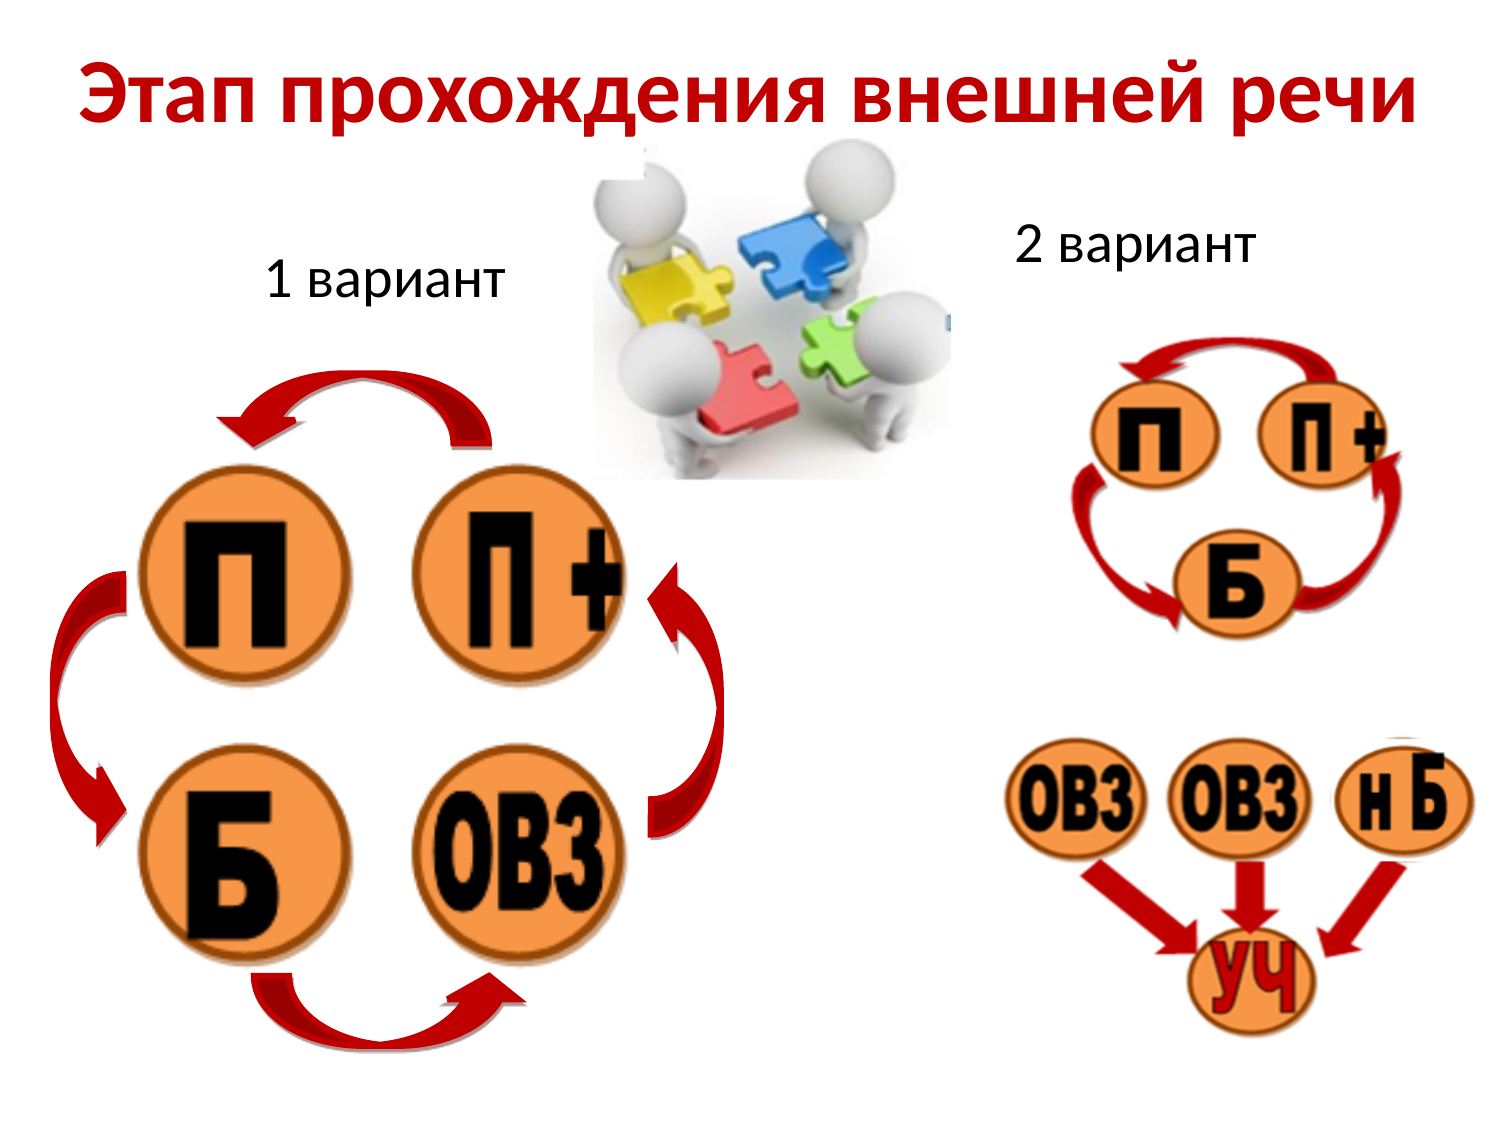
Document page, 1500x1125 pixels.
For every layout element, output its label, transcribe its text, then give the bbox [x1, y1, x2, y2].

text_box [668, 570, 721, 832]
text_box Этап прохождения внешней речи [0, 0, 1500, 173]
text_box 2 вариант [999, 196, 1272, 281]
text_box [259, 997, 518, 1046]
list 1 вариант [76, 231, 579, 327]
picture [970, 314, 1500, 1045]
text_box [52, 584, 94, 818]
picture [100, 136, 952, 991]
text_box [224, 373, 489, 442]
